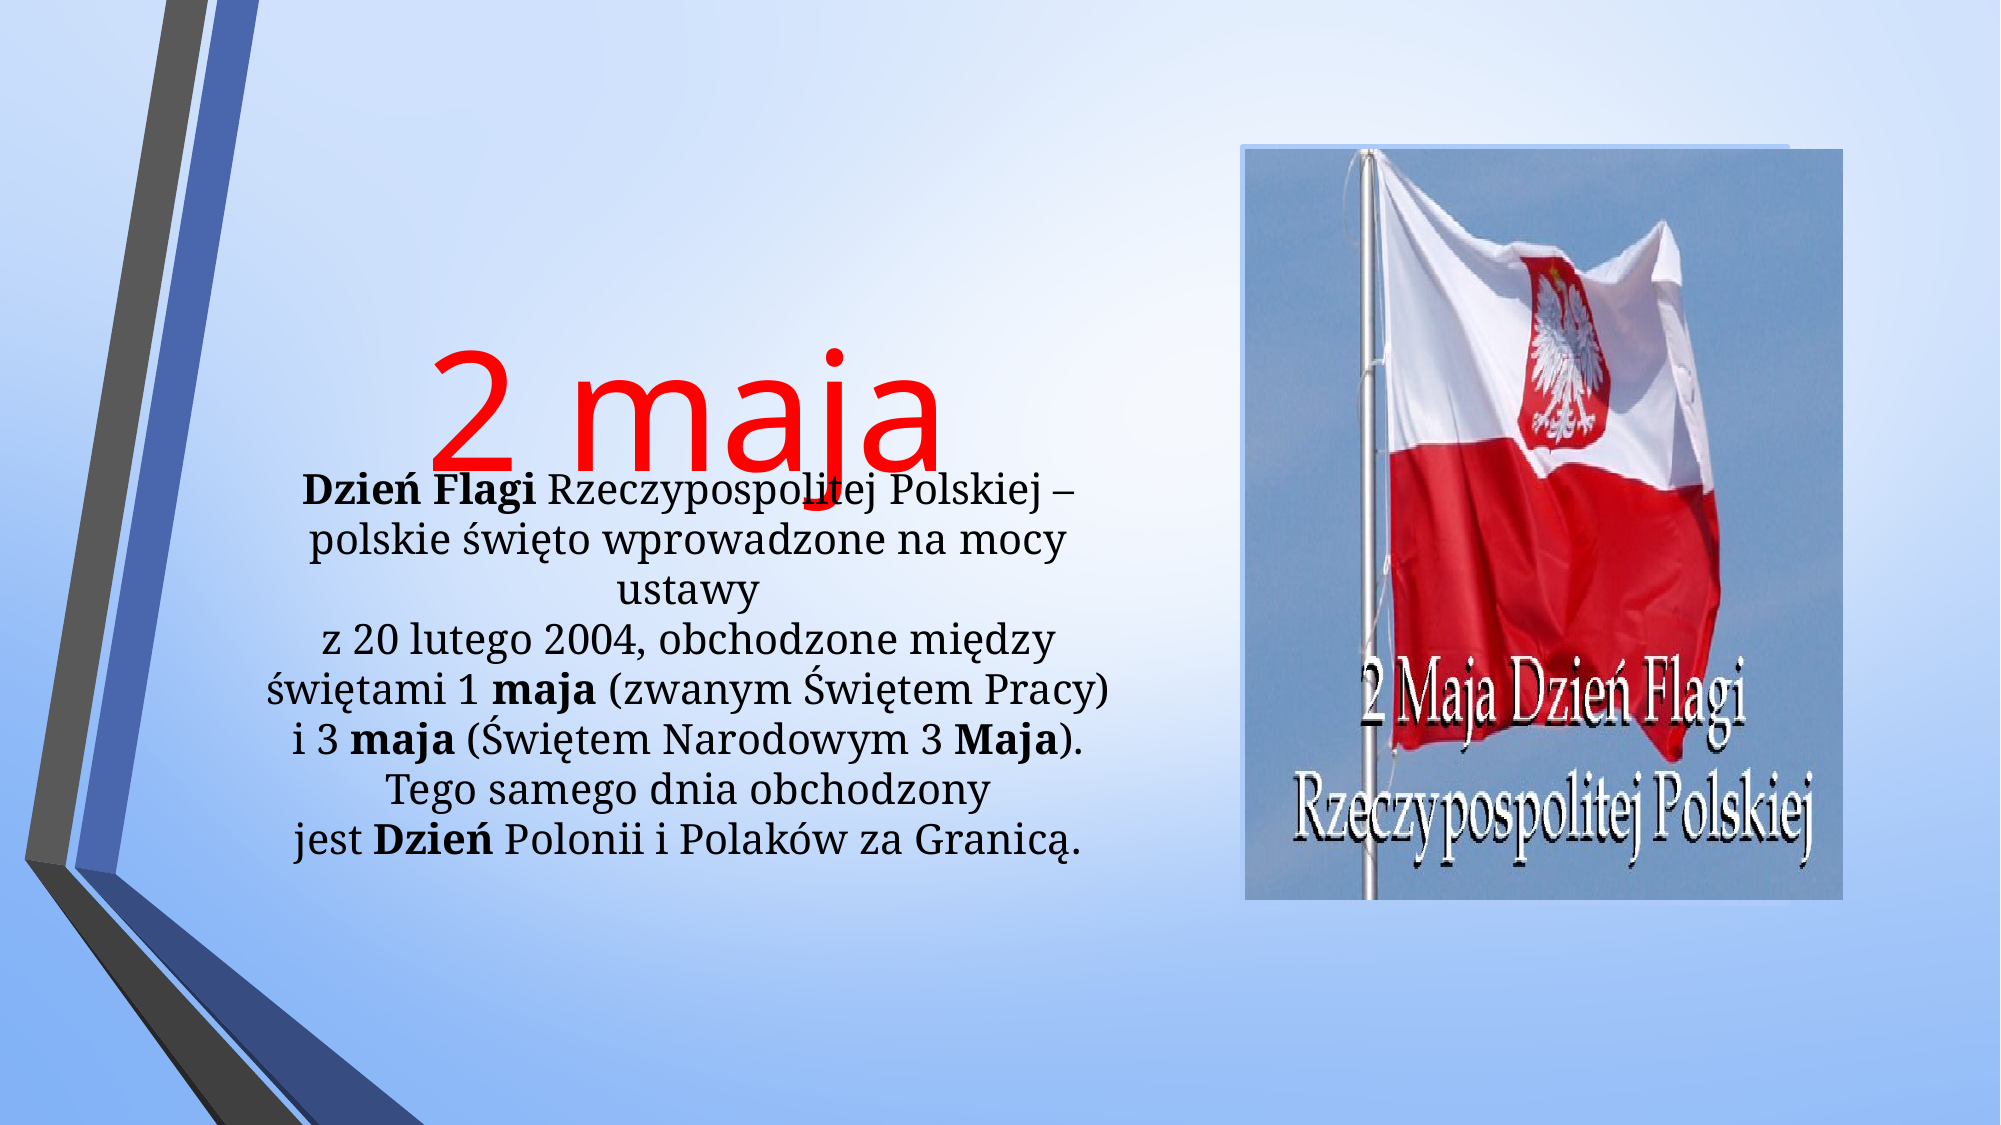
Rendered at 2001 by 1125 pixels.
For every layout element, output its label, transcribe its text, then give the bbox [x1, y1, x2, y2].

list Dzień Flagi Rzeczypospolitej Polskiej – polskie święto wprowadzone na mocy ustawy z 20 lutego 2004, obchodzone między świętami 1 maja (zwanym Świętem Pracy) i 3 maja (Świętem Narodowym 3 Maja). Tego samego dnia obchodzony jest Dzień Polonii i Polaków za Granicą. [243, 512, 1134, 813]
picture [1245, 149, 1843, 901]
title 2 maja [243, 287, 1134, 512]
